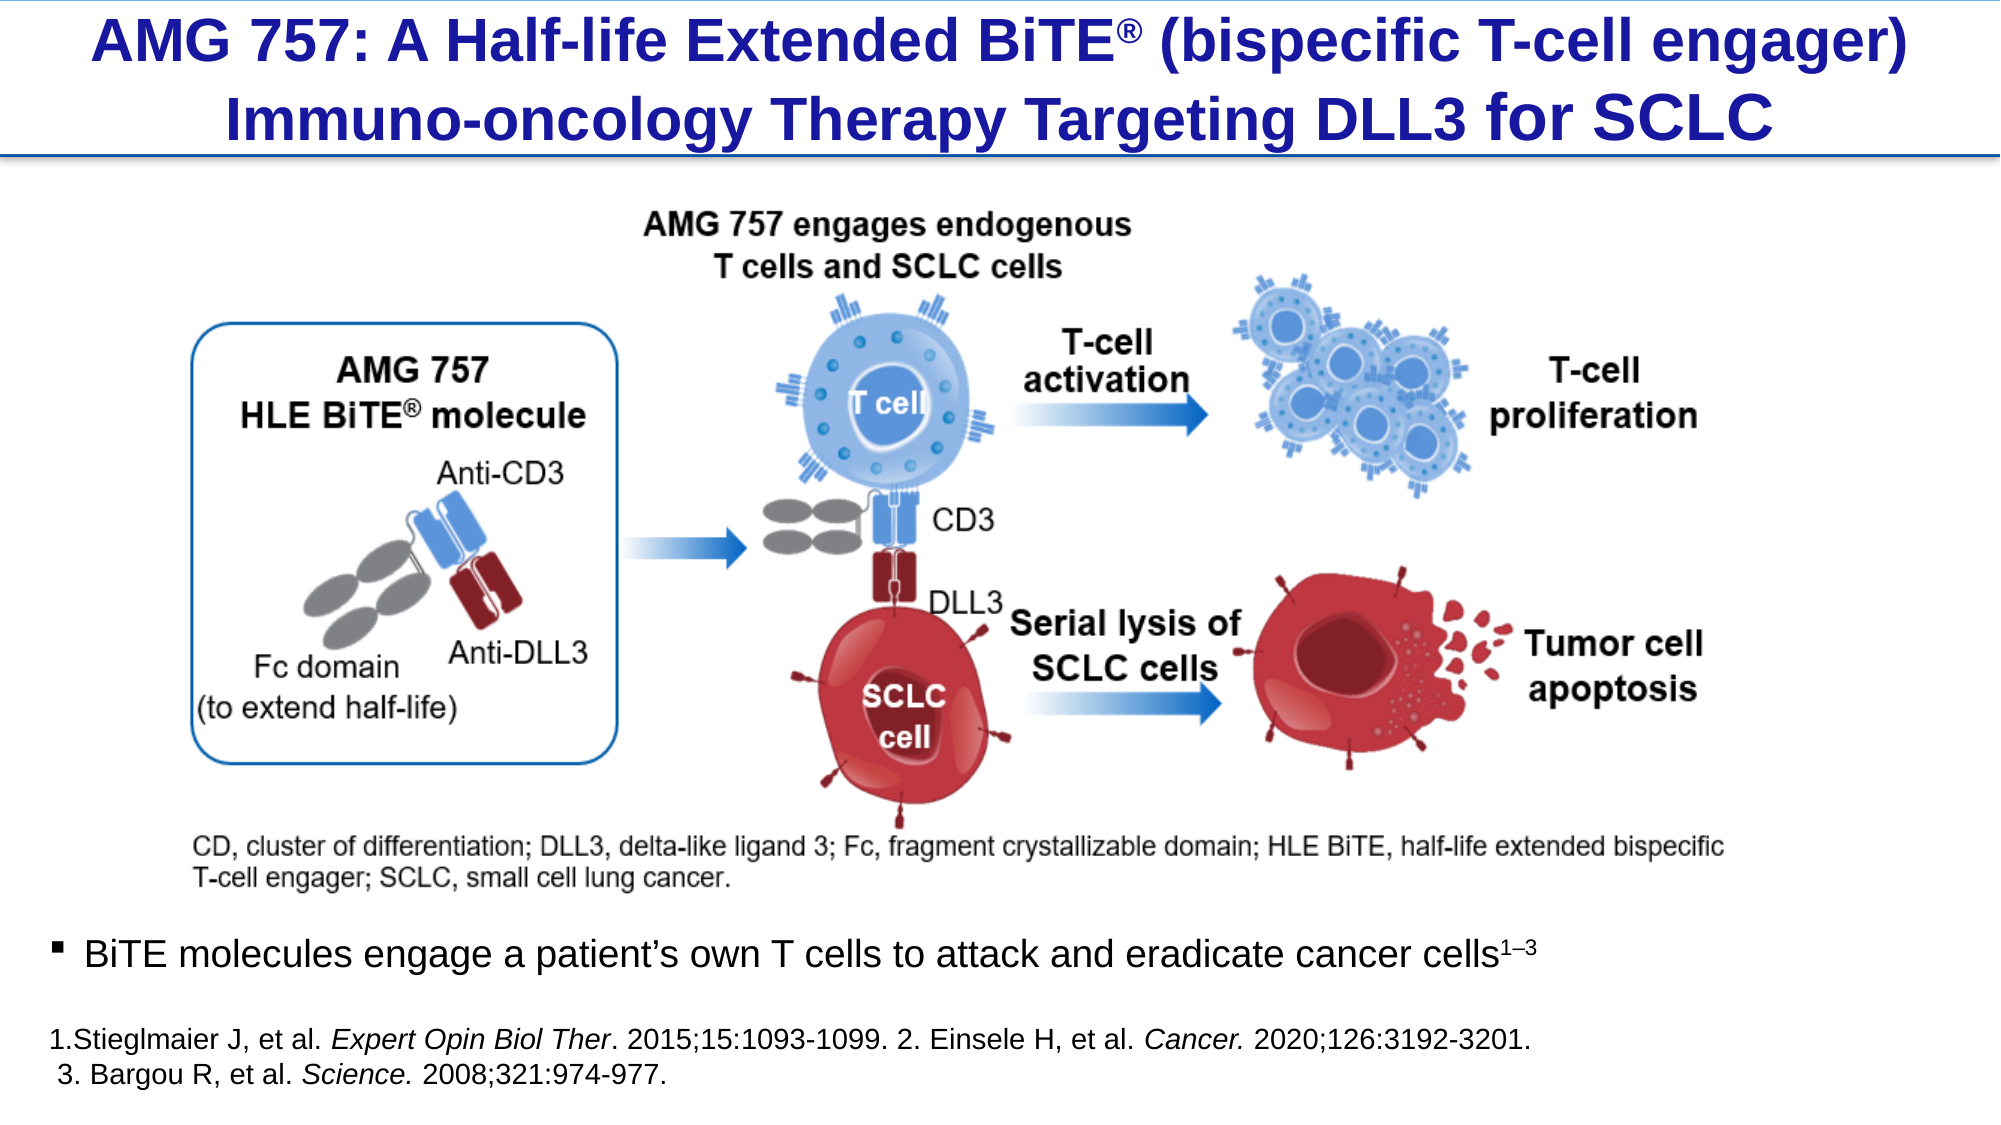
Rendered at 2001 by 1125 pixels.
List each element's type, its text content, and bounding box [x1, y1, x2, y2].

text_box AMG 757: A Half-life Extended BiTE® (bispecific T-cell engager) Immuno-oncology Therapy Targeting DLL3 for SCLC [0, 0, 2000, 155]
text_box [33, 196, 1945, 1099]
